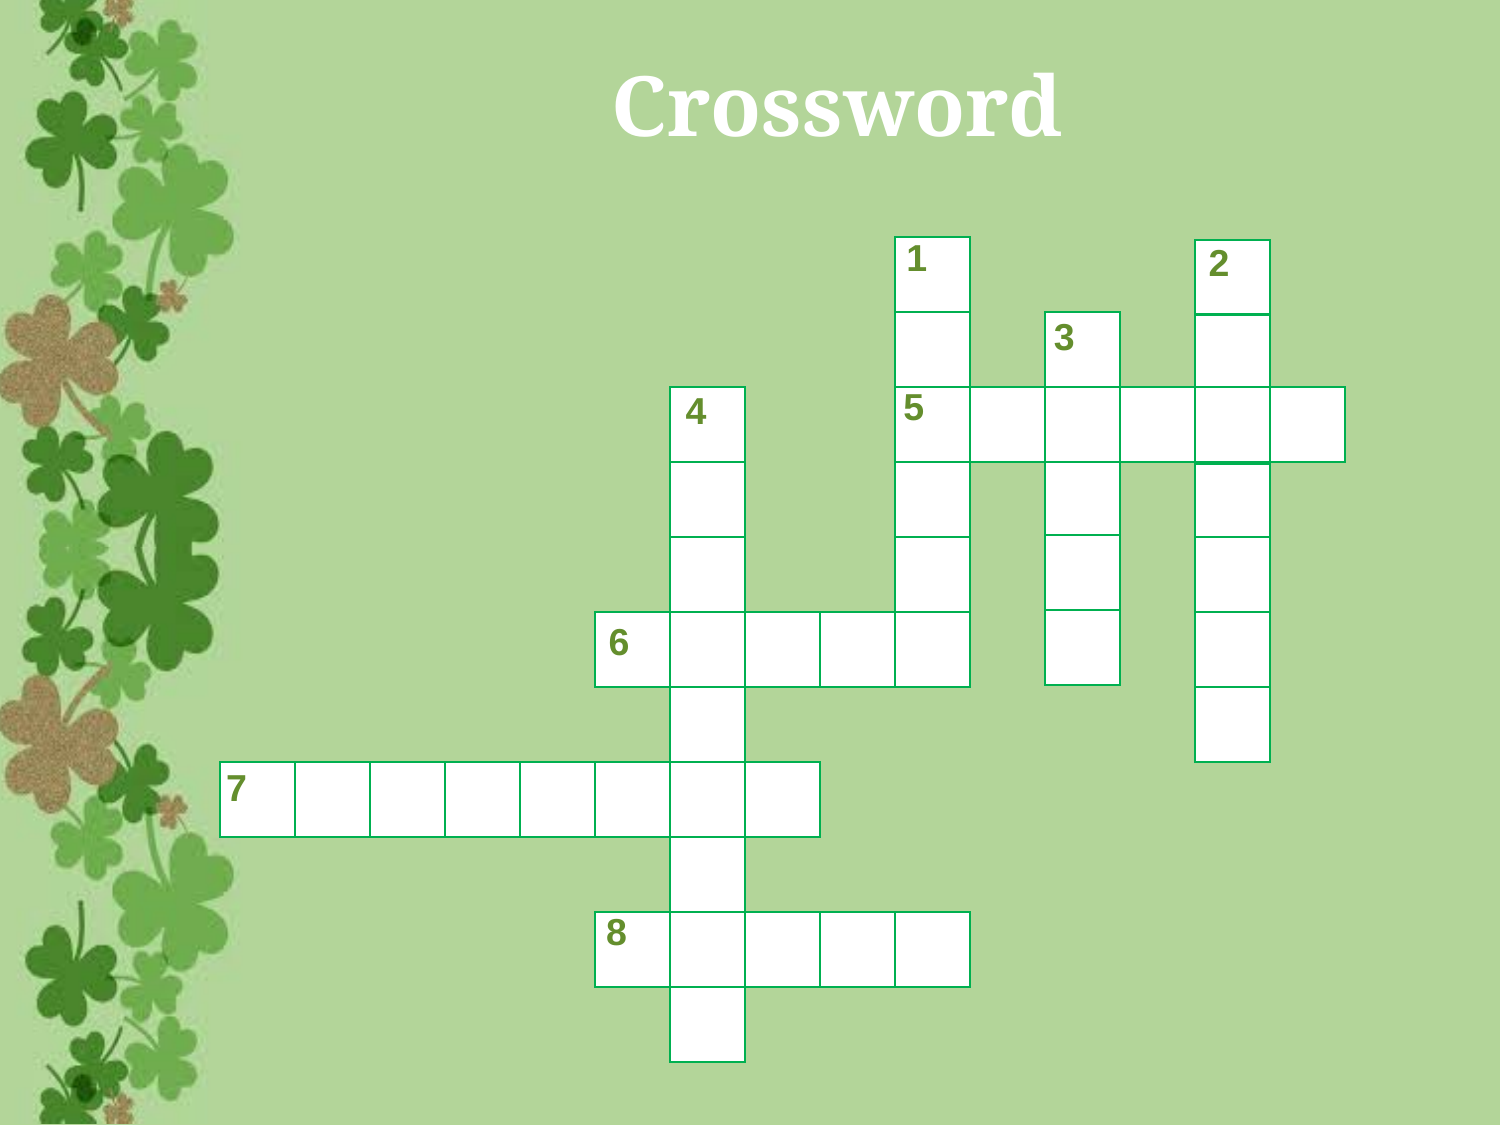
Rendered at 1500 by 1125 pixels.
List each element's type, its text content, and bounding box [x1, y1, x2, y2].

text_box [1044, 534, 1121, 609]
text_box [1044, 311, 1121, 388]
text_box [894, 313, 971, 388]
text_box [1194, 463, 1271, 536]
text_box [819, 611, 894, 688]
text_box 8 [591, 900, 642, 961]
text_box [1269, 386, 1346, 463]
text_box [1194, 388, 1269, 463]
text_box [894, 911, 971, 988]
text_box [744, 611, 819, 688]
text_box 2 [1193, 232, 1245, 292]
text_box [669, 463, 746, 538]
text_box [1194, 239, 1271, 316]
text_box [0, 0, 260, 1124]
text_box [894, 463, 971, 538]
text_box [260, 761, 296, 838]
text_box [744, 911, 819, 988]
text_box 1 [891, 226, 942, 287]
text_box [1119, 386, 1194, 463]
text_box [1044, 388, 1119, 461]
text_box [596, 761, 671, 838]
text_box [296, 761, 371, 838]
title Crossword [260, 6, 1450, 200]
text_box [894, 236, 971, 313]
text_box [669, 386, 746, 463]
text_box [671, 763, 744, 838]
text_box 6 [593, 610, 645, 670]
text_box [1044, 461, 1121, 534]
text_box [594, 611, 671, 688]
text_box [819, 911, 894, 988]
text_box 5 [888, 375, 939, 436]
text_box [744, 761, 821, 838]
text_box [446, 761, 521, 838]
text_box 4 [670, 379, 722, 440]
text_box [671, 613, 744, 688]
text_box 3 [1038, 305, 1090, 366]
text_box [894, 388, 969, 463]
text_box [521, 761, 596, 838]
text_box [669, 538, 746, 613]
text_box [669, 838, 746, 913]
text_box [1194, 316, 1271, 388]
text_box [1044, 609, 1121, 686]
text_box [1194, 686, 1271, 763]
text_box [1194, 536, 1271, 611]
text_box [669, 688, 746, 763]
text_box [371, 761, 446, 838]
text_box [671, 913, 744, 988]
text_box [894, 613, 971, 688]
text_box [969, 386, 1044, 463]
text_box [1194, 611, 1271, 686]
text_box [594, 911, 671, 988]
text_box [669, 988, 746, 1063]
text_box [894, 538, 971, 613]
